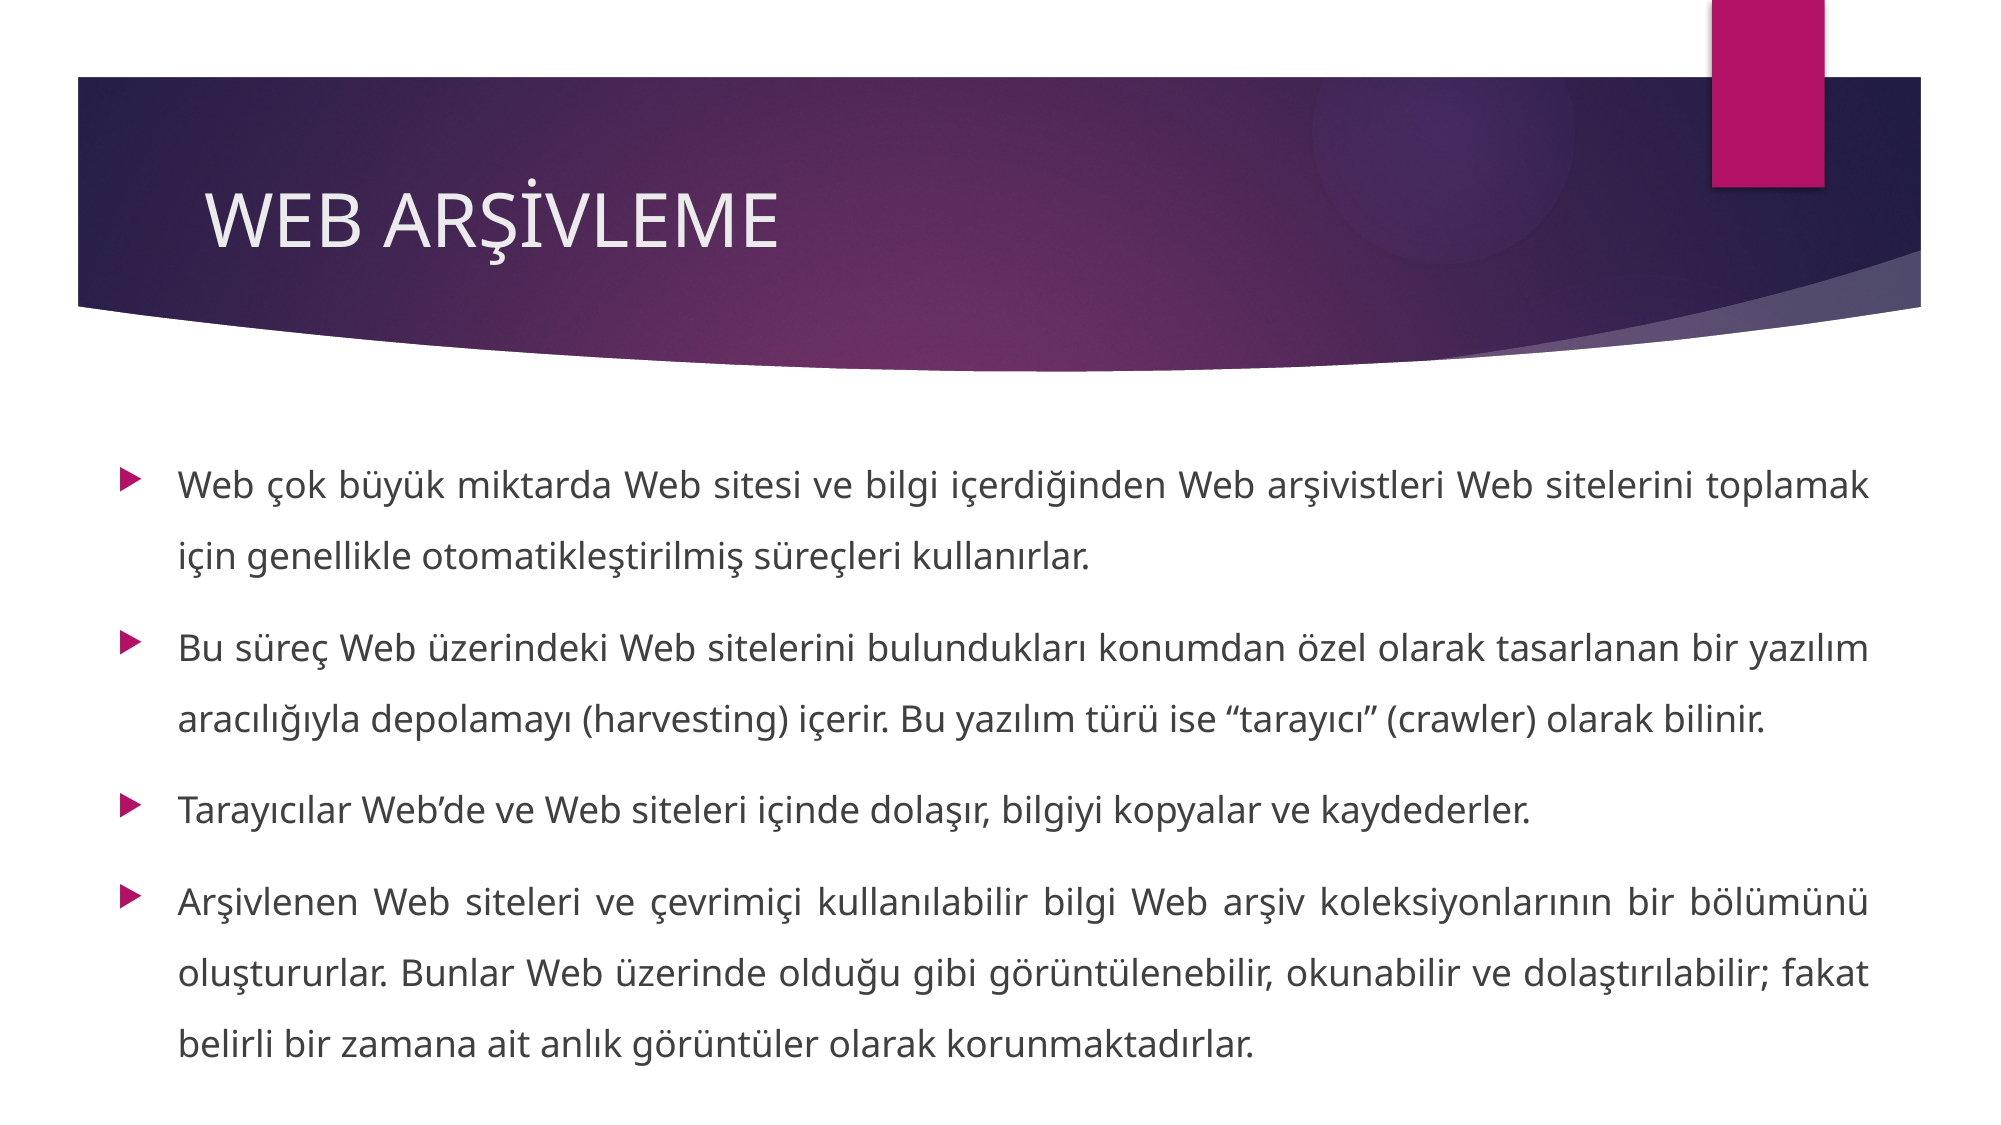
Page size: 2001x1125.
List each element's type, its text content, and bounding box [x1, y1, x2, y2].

list Web çok büyük miktarda Web sitesi ve bilgi içerdiğinden Web arşivistleri Web sitelerini toplamak için genellikle otomatikleştirilmiş süreçleri kullanırlar. Bu süreç Web üzerindeki Web sitelerini bulundukları konumdan özel olarak tasarlanan bir yazılım aracılığıyla depolamayı (harvesting) içerir. Bu yazılım türü ise “tarayıcı” (crawler) olarak bilinir. Tarayıcılar Web’de ve Web siteleri içinde dolaşır, bilgiyi kopyalar ve kaydederler. Arşivlenen Web siteleri ve çevrimiçi kullanılabilir bilgi Web arşiv koleksiyonlarının bir bölümünü oluştururlar. Bunlar Web üzerinde olduğu gibi görüntülenebilir, okunabilir ve dolaştırılabilir; fakat belirli bir zamana ait anlık görüntüler olarak korunmaktadırlar. [102, 427, 1886, 1100]
title WEB ARŞİVLEME [189, 159, 1627, 276]
